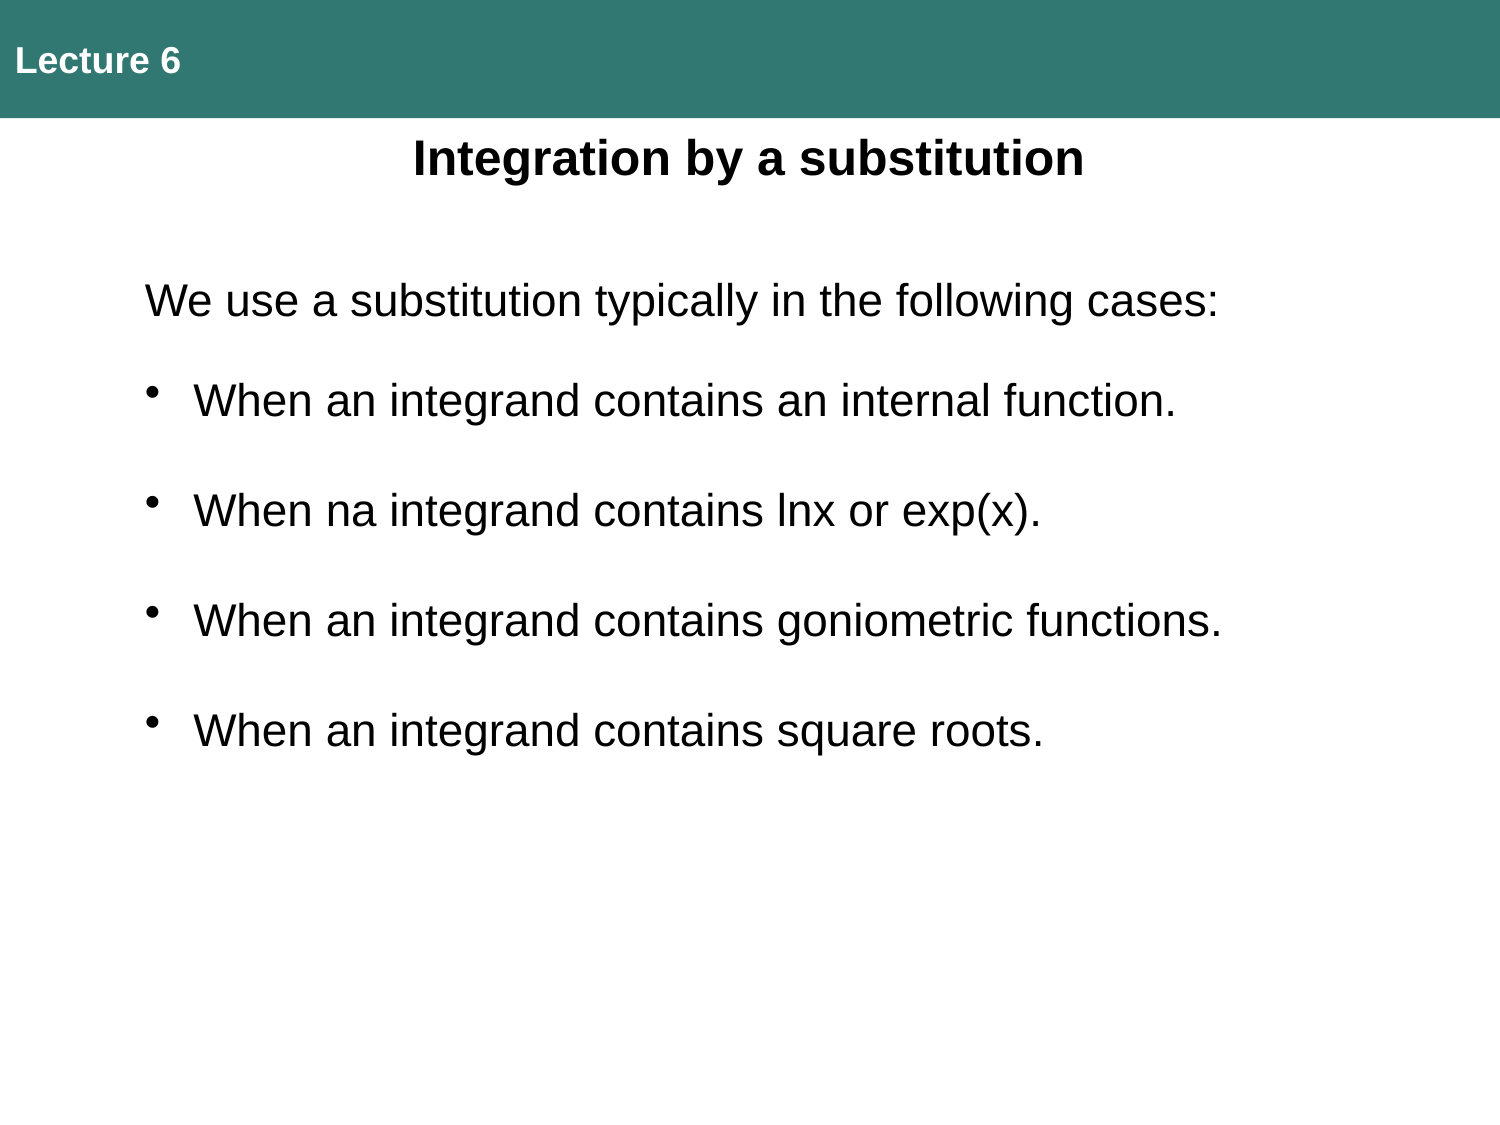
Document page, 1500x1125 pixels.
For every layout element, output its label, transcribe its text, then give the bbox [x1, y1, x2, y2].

text_box Integration by a substitution [55, 118, 1444, 193]
text_box [52, 254, 1444, 874]
text_box Lecture 6 [0, 0, 1500, 120]
text_box We use a substitution typically in the following cases: When an integrand contains an internal function. When na integrand contains lnx or exp(x). When an integrand contains goniometric functions. When an integrand contains square roots. [130, 263, 1247, 818]
